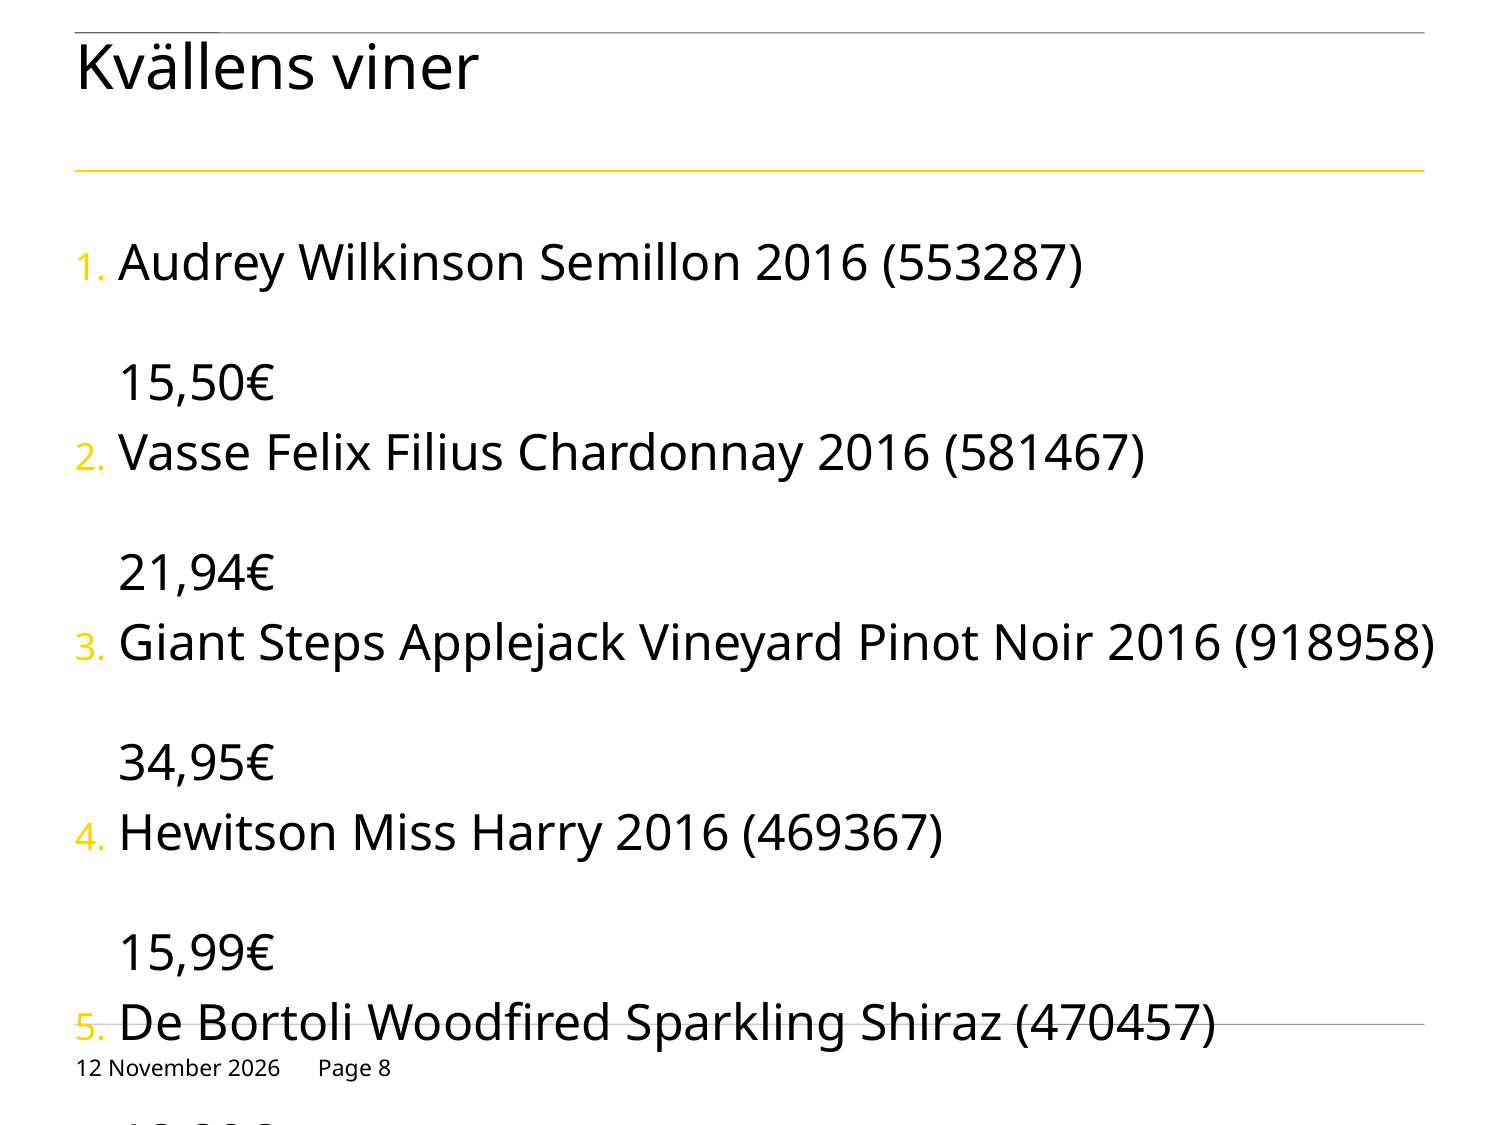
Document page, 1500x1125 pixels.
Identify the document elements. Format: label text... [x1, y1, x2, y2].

slide_number Page 8 [317, 1053, 427, 1080]
list Audrey Wilkinson Semillon 2016 (553287) 15,50€ Vasse Felix Filius Chardonnay 2016 (581467) 21,94€ Giant Steps Applejack Vineyard Pinot Noir 2016 (918958) 34,95€ Hewitson Miss Harry 2016 (469367) 15,99€ De Bortoli Woodfired Sparkling Shiraz (470457) 18,29€ Peter Lehmann The Barossa Shiraz 2016 (406787) 24,51€ [74, 230, 1459, 973]
title Kvällens viner [75, 32, 1426, 175]
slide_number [75, 1053, 287, 1080]
